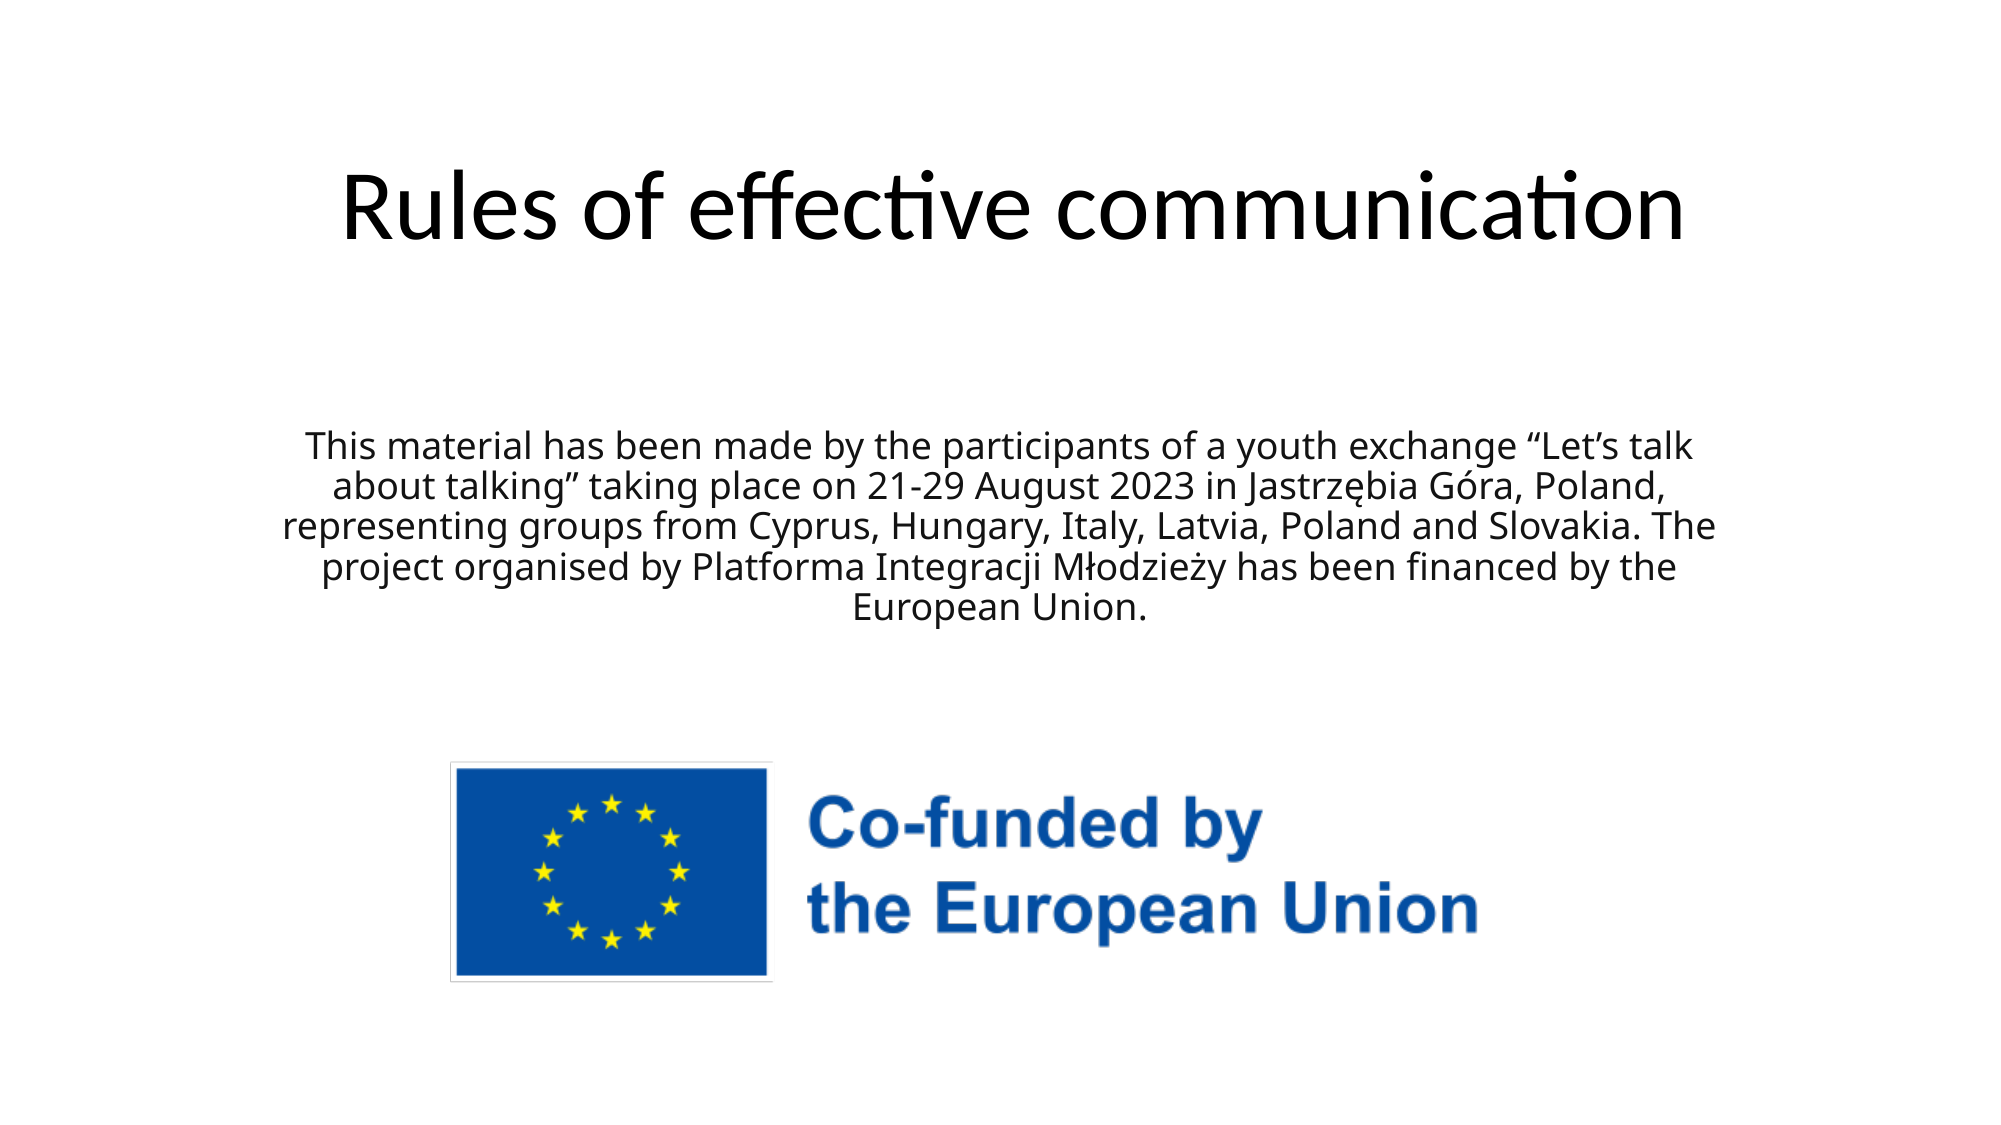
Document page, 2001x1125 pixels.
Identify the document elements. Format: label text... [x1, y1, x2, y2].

picture [443, 756, 1557, 990]
subtitle This material has been made by the participants of a youth exchange “Let’s talk about talking” taking place on 21-29 August 2023 in Jastrzębia Góra, Poland, representing groups from Cyprus, Hungary, Italy, Latvia, Poland and Slovakia. The project organised by Platforma Integracji Młodzieży has been financed by the European Union. [249, 419, 1750, 606]
title Rules of effective communication [264, 135, 1765, 269]
